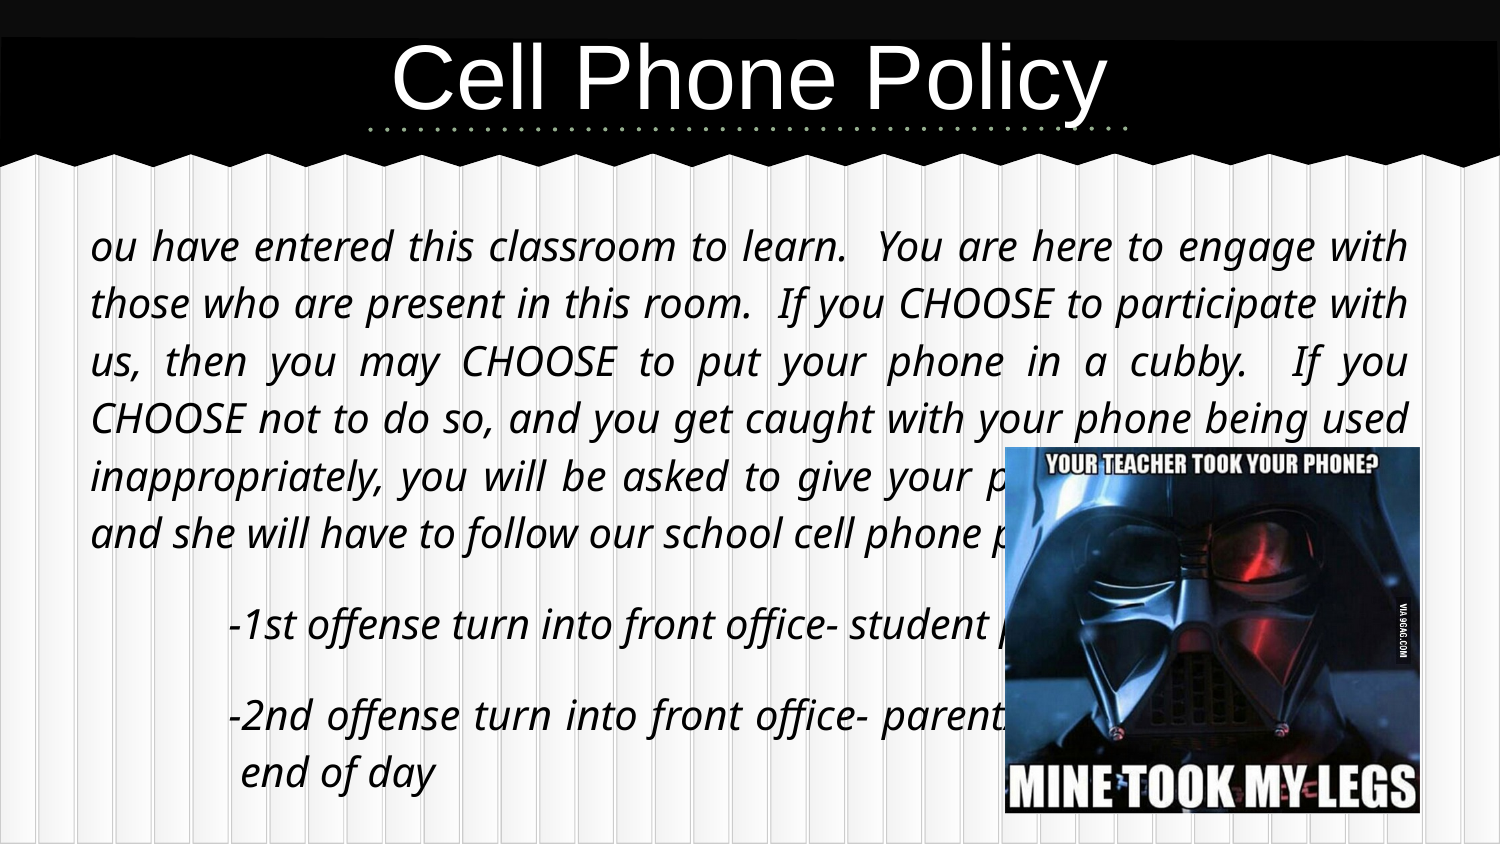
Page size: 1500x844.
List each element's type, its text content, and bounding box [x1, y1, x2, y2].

title Cell Phone Policy [75, 2, 1425, 143]
picture [1004, 447, 1420, 814]
list ou have entered this classroom to learn. You are here to engage with those who are present in this room. If you CHOOSE to participate with us, then you may CHOOSE to put your phone in a cubby. If you CHOOSE not to do so, and you get caught with your phone being used inappropriately, you will be asked to give your phone to Mrs. Dunbar and she will have to follow our school cell phone policy. -1st offense turn into front office- student picks up at end of day -2nd offense turn into front office- parent/guardian picks up at end of day “We make our choices, then our choices make us.” [75, 196, 1425, 793]
